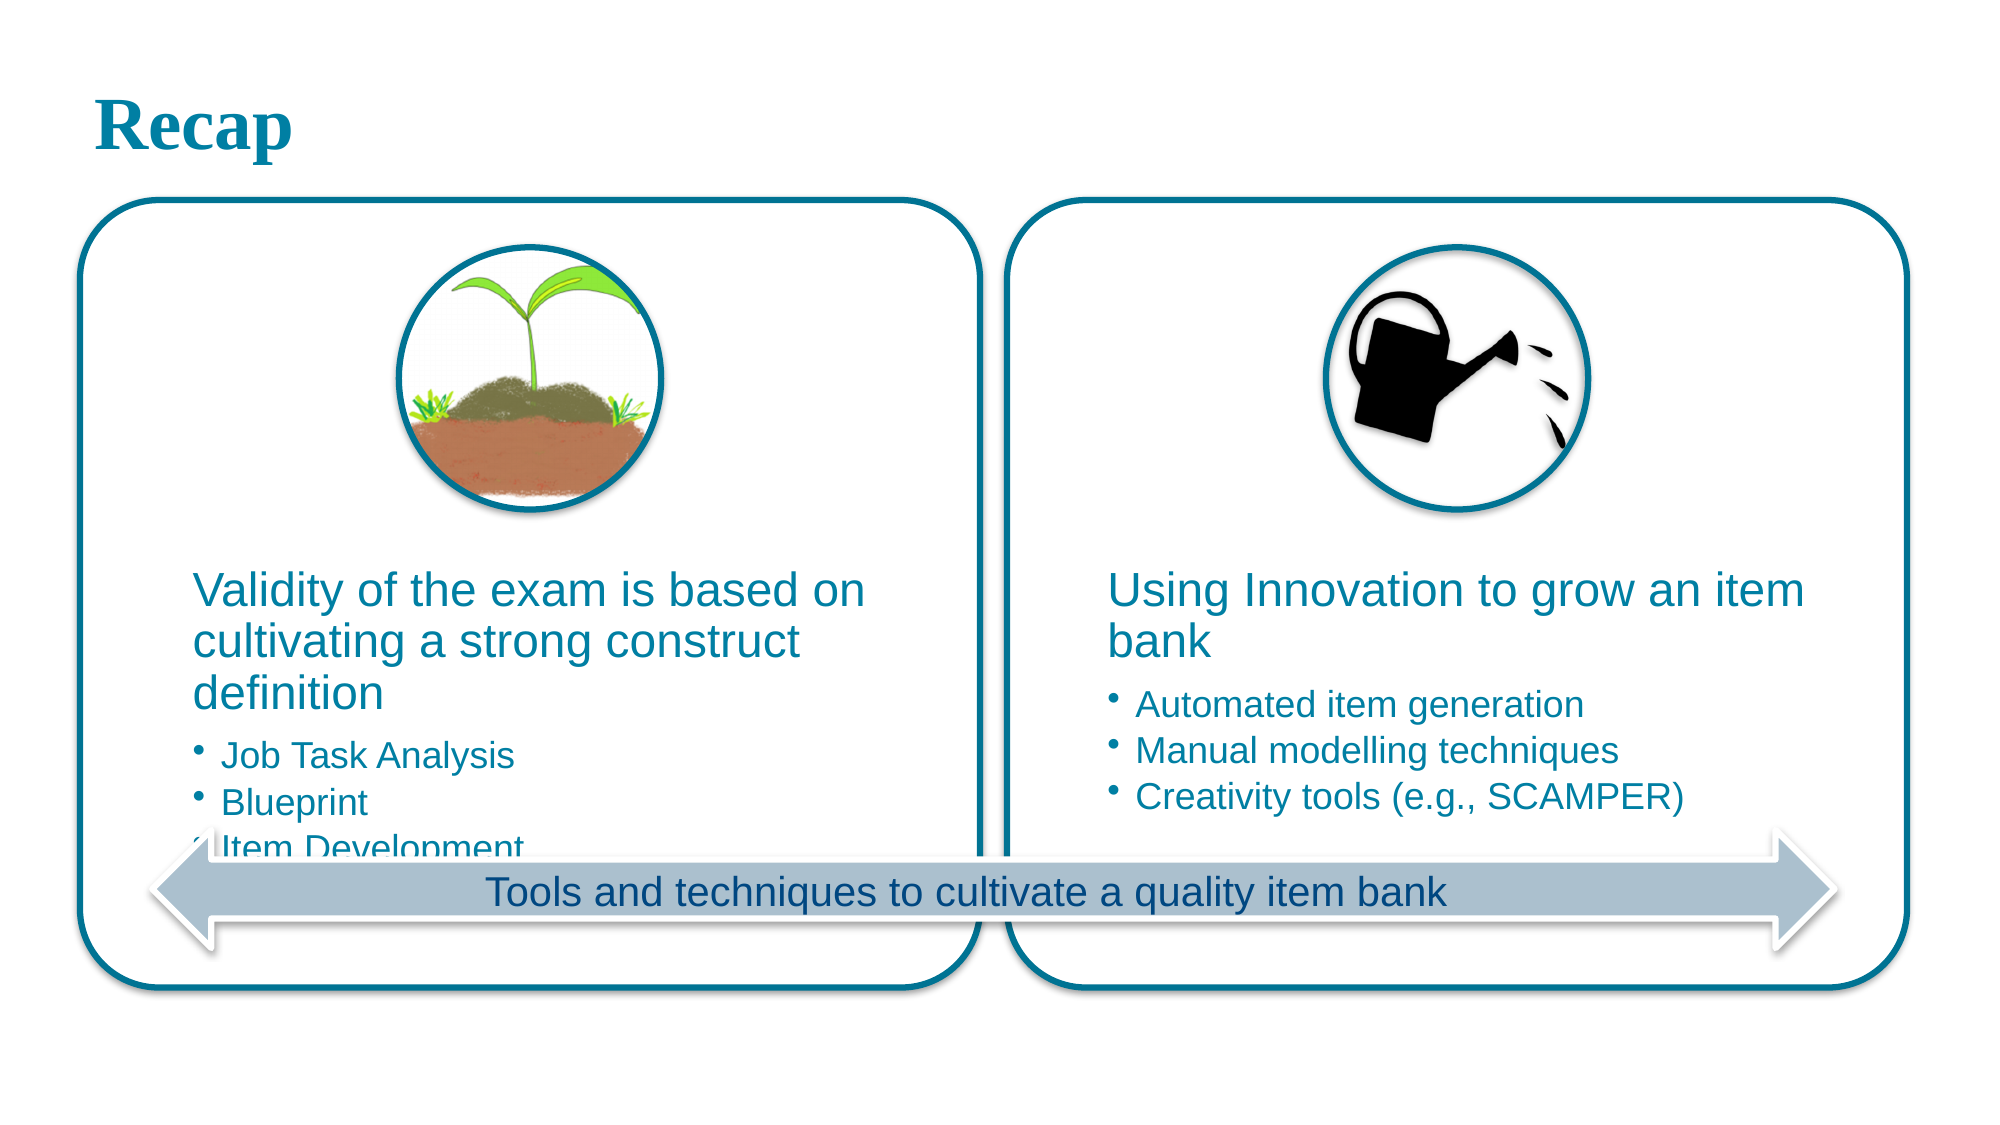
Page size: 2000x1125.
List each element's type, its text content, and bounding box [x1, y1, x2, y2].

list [78, 199, 1909, 988]
title Recap [79, 64, 1908, 175]
